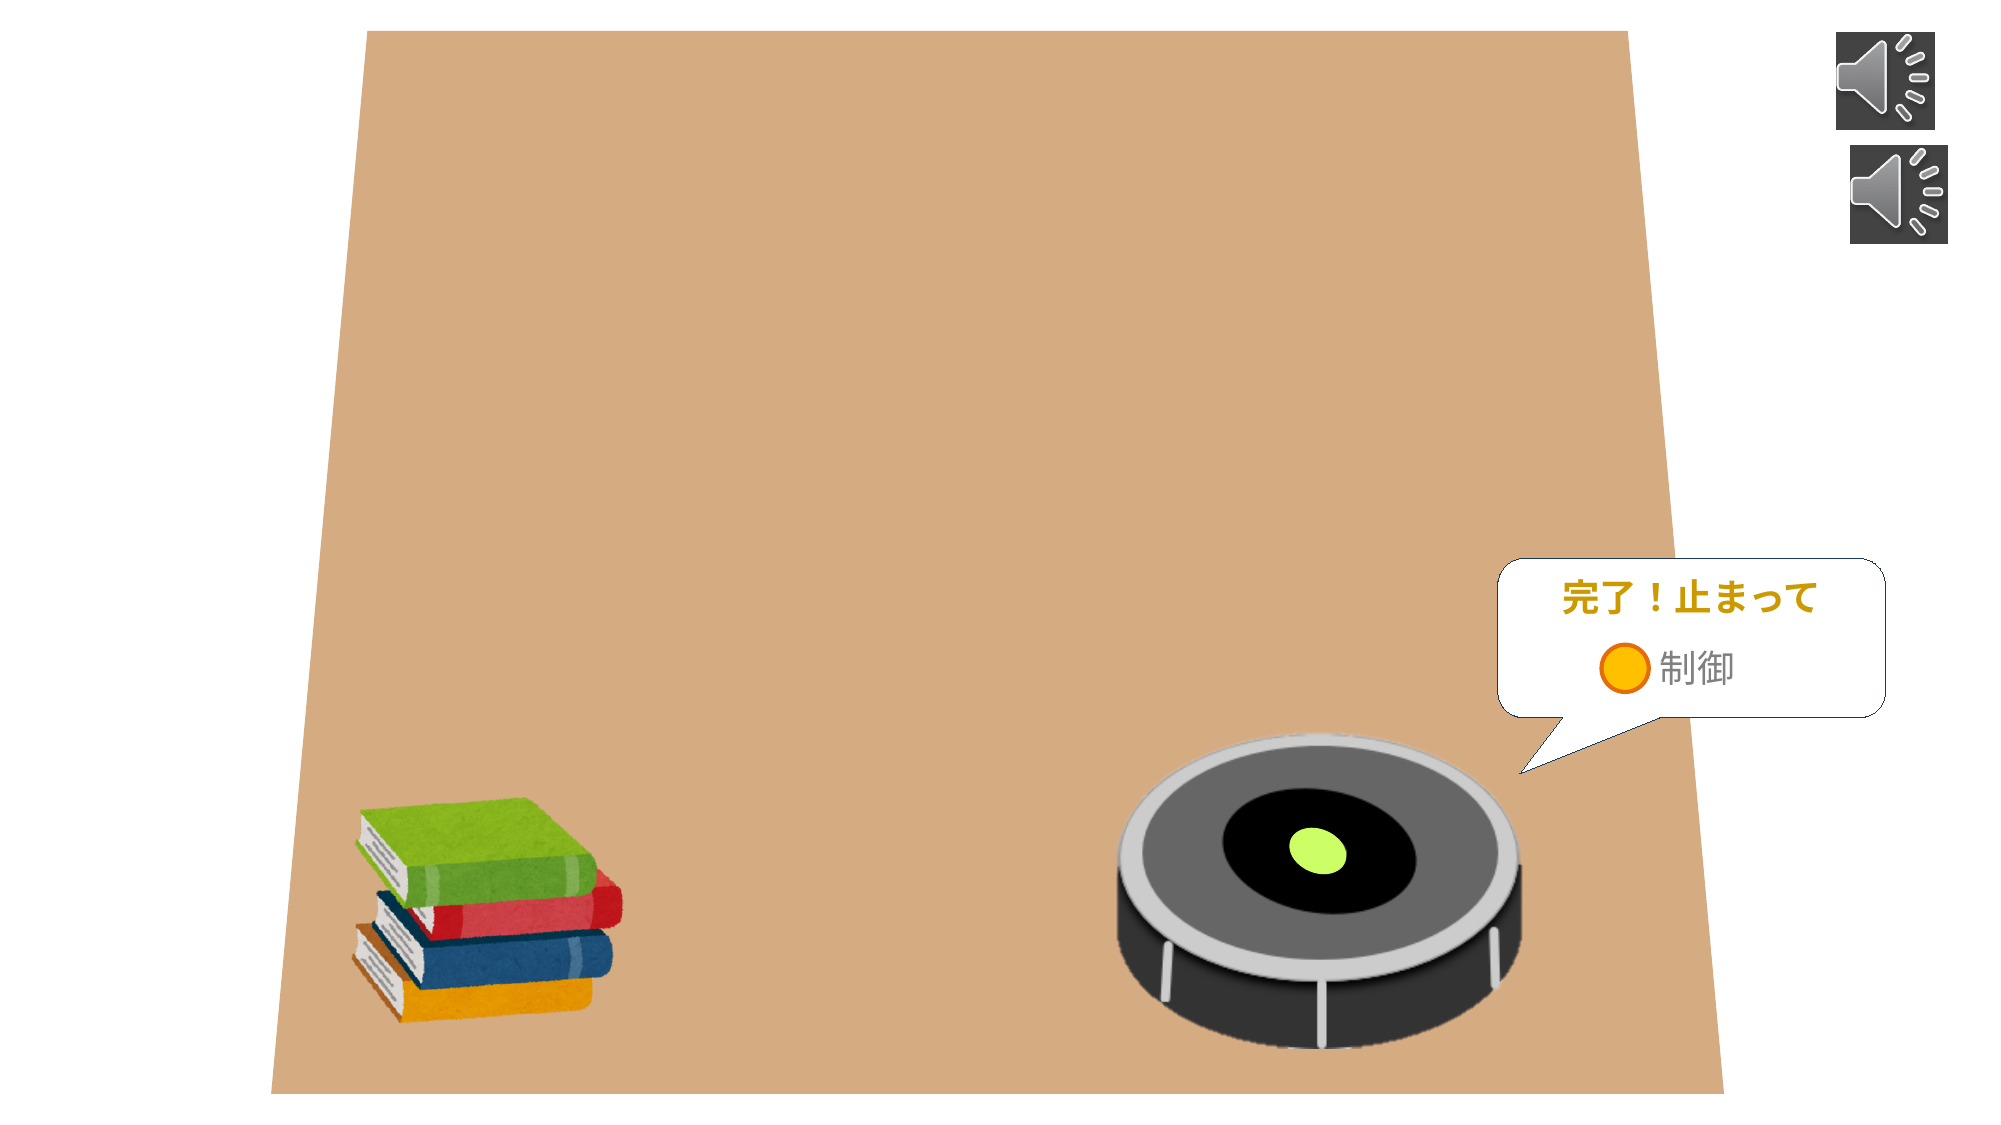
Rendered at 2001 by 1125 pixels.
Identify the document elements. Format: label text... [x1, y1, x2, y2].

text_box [1113, 729, 1525, 1049]
picture [1848, 144, 1950, 245]
text_box 完了！止まって [1497, 558, 1886, 771]
text_box [269, 28, 1727, 1097]
picture [1835, 30, 1936, 132]
picture [343, 786, 628, 1038]
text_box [1601, 637, 1847, 699]
